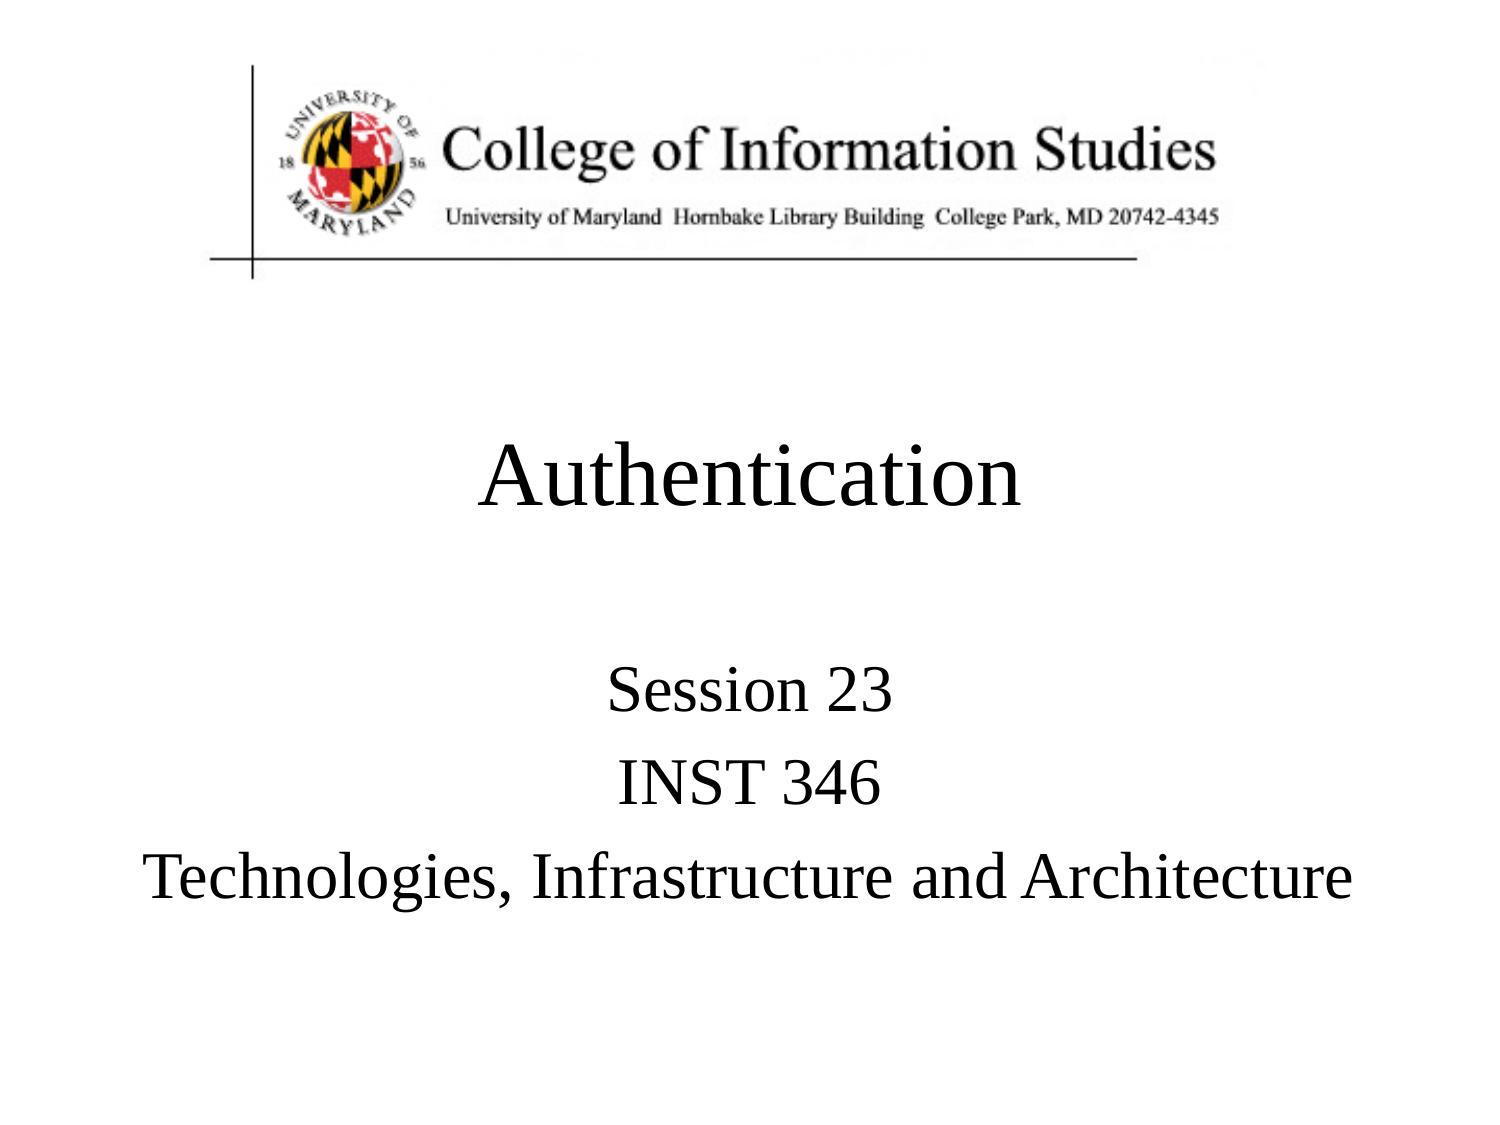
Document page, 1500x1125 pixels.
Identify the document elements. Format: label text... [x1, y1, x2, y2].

picture [199, 49, 1347, 311]
title Authentication [112, 374, 1388, 563]
subtitle Session 23 INST 346 Technologies, Infrastructure and Architecture [37, 637, 1463, 926]
